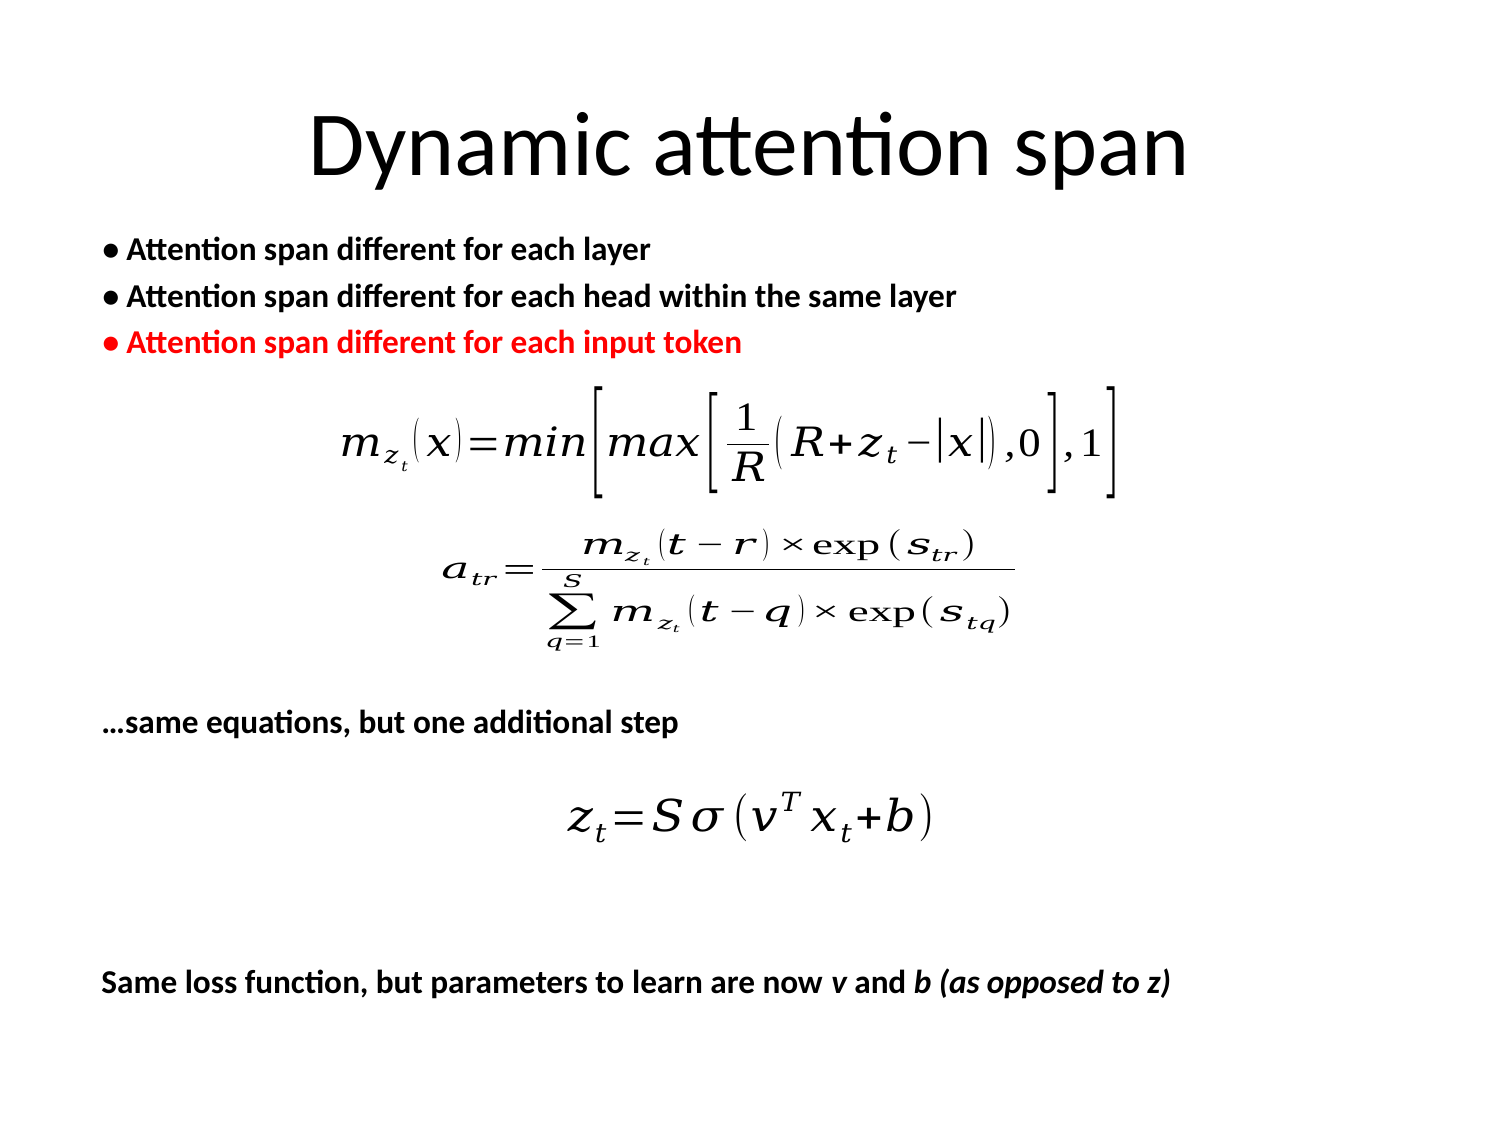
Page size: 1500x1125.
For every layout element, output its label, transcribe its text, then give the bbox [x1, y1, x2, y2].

text_box Same loss function, but parameters to learn are now v and b (as opposed to z) [86, 952, 1412, 1035]
text_box • Attention span different for each layer • Attention span different for each head within the same layer • Attention span different for each input token [87, 219, 1413, 374]
text_box …same equations, but one additional step [86, 692, 797, 758]
title Dynamic attention span [75, 45, 1425, 233]
